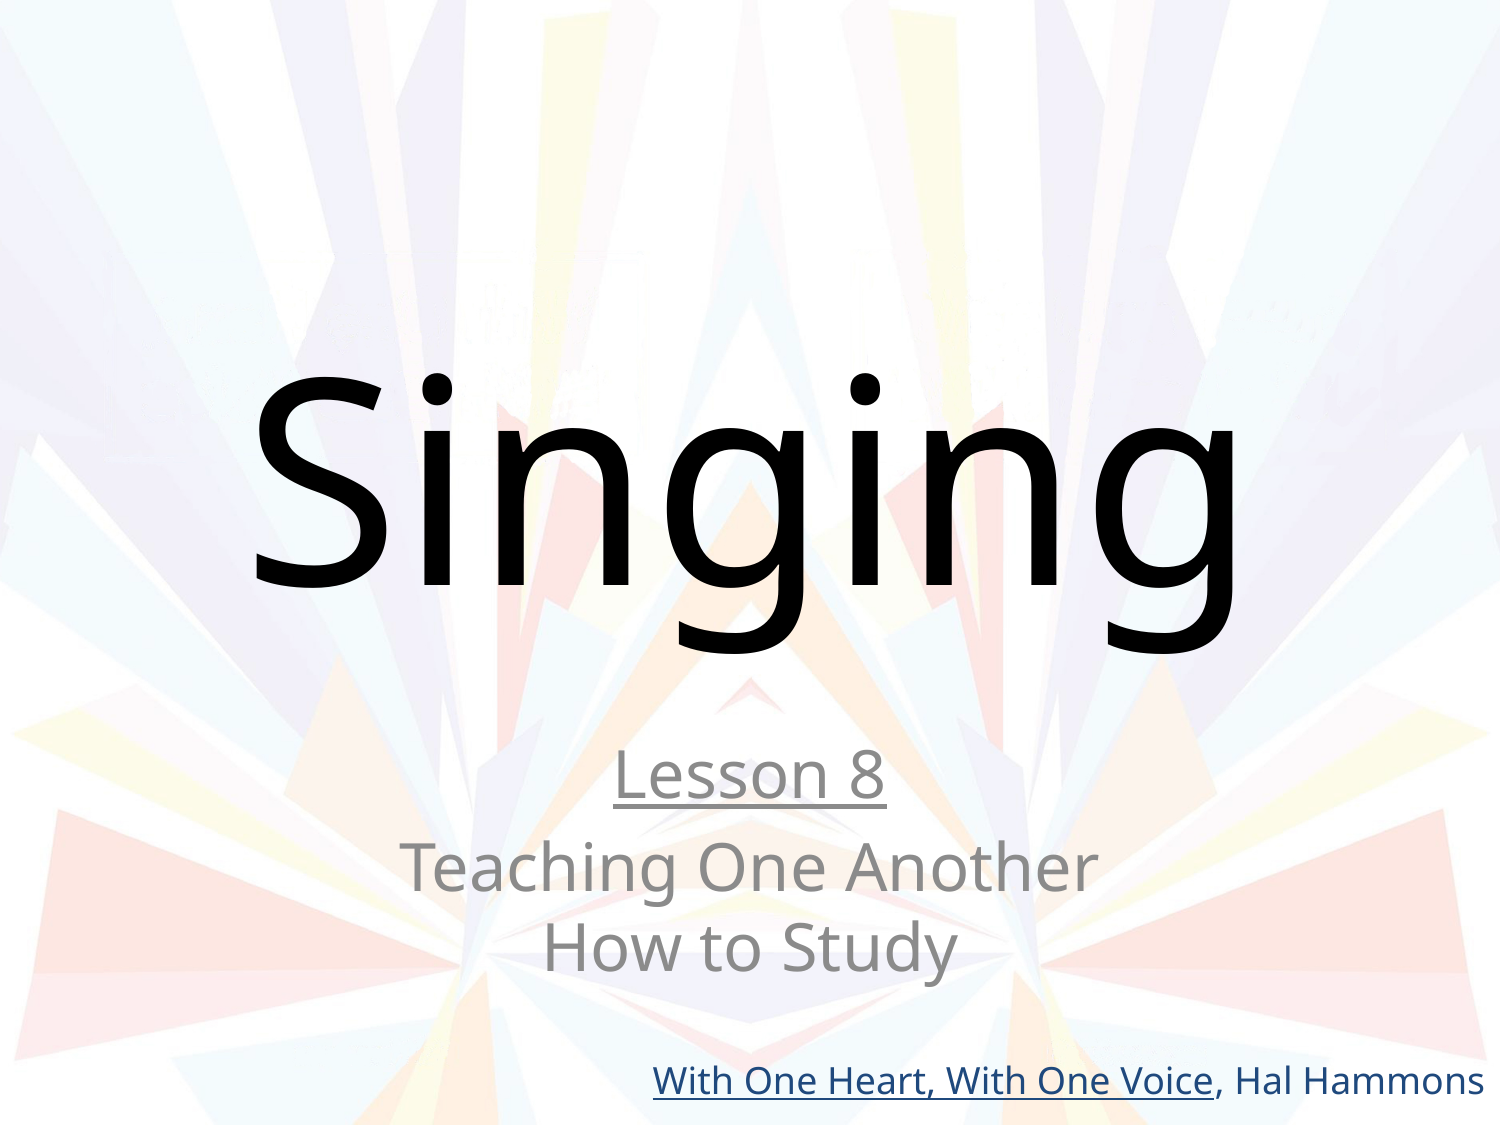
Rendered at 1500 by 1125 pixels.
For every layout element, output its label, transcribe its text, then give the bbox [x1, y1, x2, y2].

text_box With One Heart, With One Voice, Hal Hammons [613, 1049, 1500, 1110]
subtitle Lesson 8 Teaching One Another How to Study [225, 724, 1275, 1012]
title Singing [112, 349, 1388, 591]
